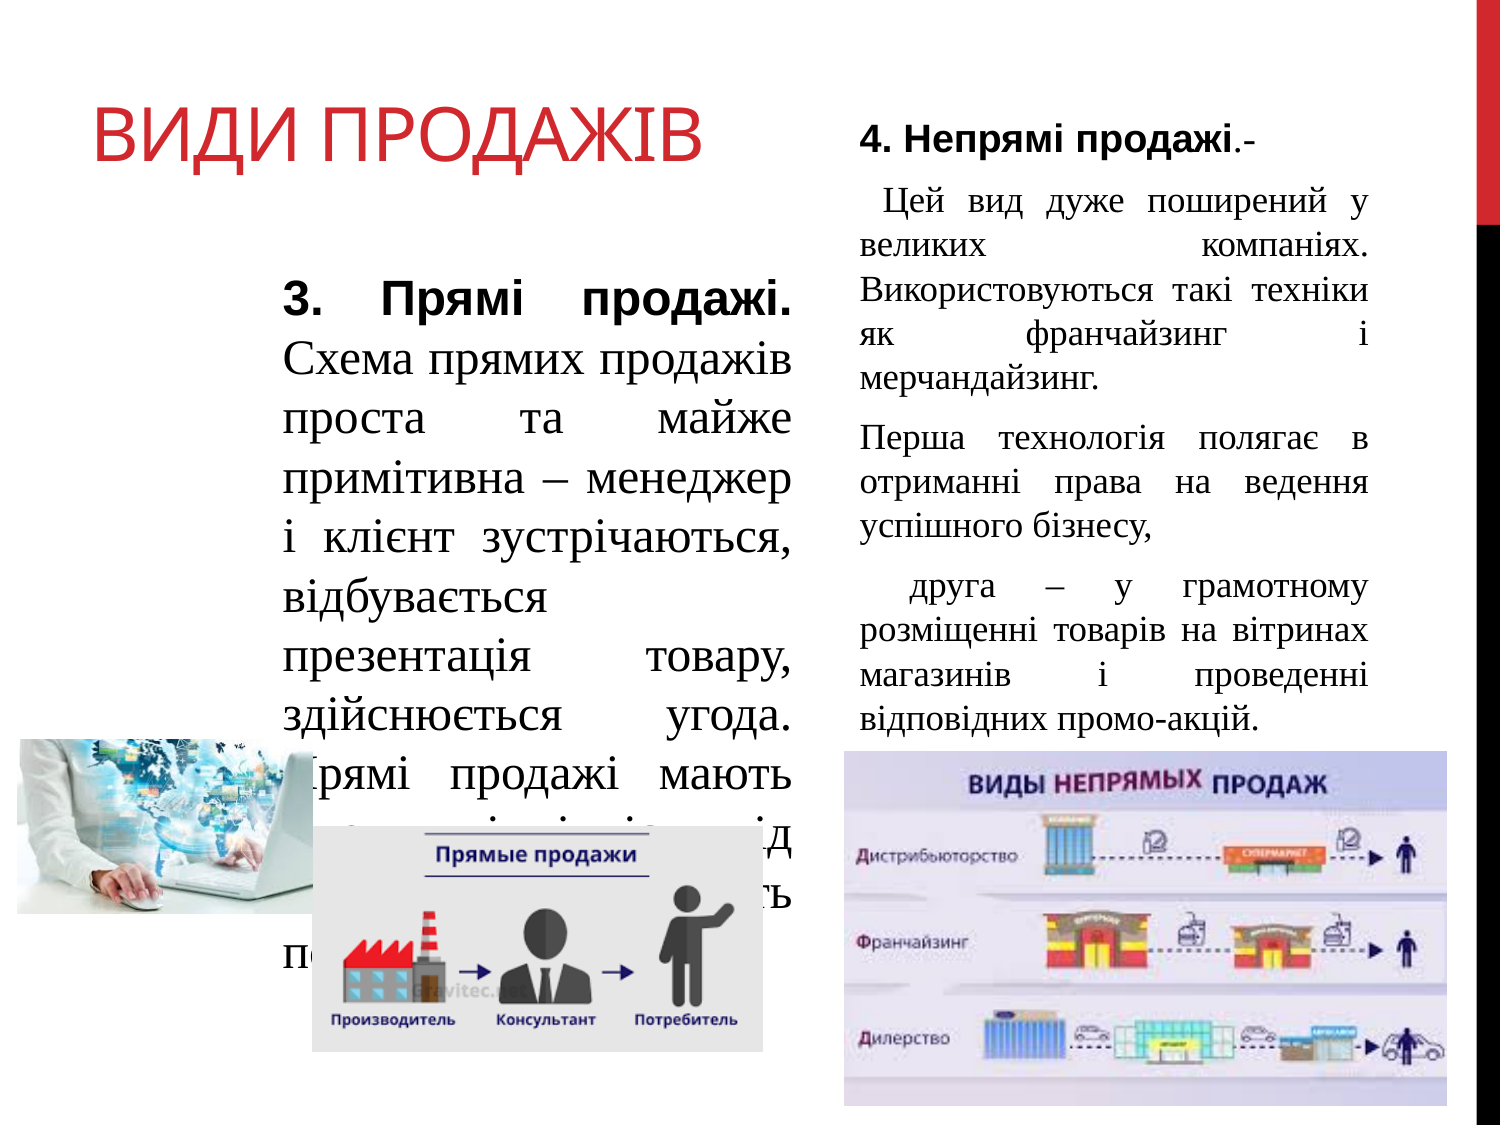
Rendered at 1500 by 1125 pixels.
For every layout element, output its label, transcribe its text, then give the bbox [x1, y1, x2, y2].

picture [16, 739, 763, 1053]
picture [843, 750, 1448, 1107]
list 3. Прямі продажі. Схема прямих продажів проста та майже примітивна – менеджер і клієнт зустрічаються, відбувається презентація товару, здійснюється угода. Прямі продажі мають істотну відмінність від інших – відсутність посередників. [267, 258, 808, 1001]
list 4. Непрямі продажі.- Цей вид дуже поширений у великих компаніях. Використовуються такі техніки як франчайзинг і мерчандайзинг. Перша технологія полягає в отриманні права на ведення успішного бізнесу, друга – у грамотному розміщенні товарів на вітринах магазинів і проведенні відповідних промо-акцій. [844, 104, 1385, 748]
title Види продажів [75, 25, 1025, 185]
